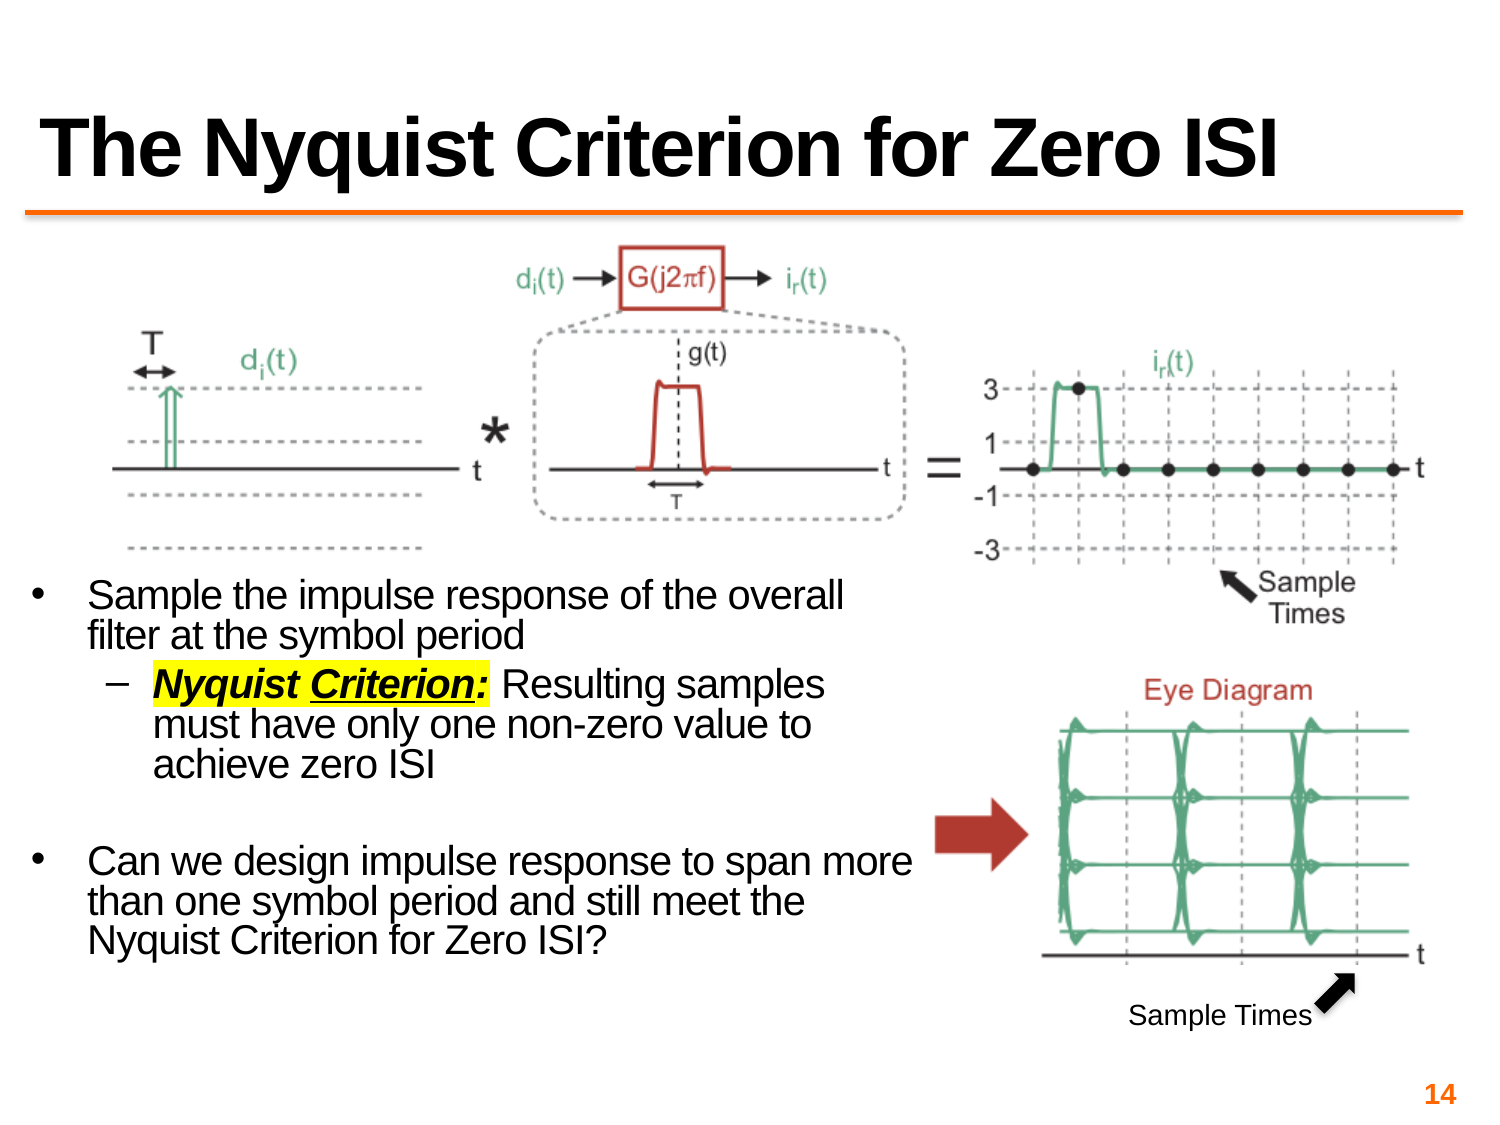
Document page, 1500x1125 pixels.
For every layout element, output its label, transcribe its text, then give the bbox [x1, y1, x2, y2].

text_box [1310, 974, 1358, 1017]
title The Nyquist Criterion for Zero ISI [24, 24, 1463, 201]
picture [0, 240, 1500, 965]
text_box Sample Times [1113, 989, 1329, 1039]
slide_number 14 [1112, 1074, 1463, 1110]
list Sample the impulse response of the overall filter at the symbol period Nyquist Criterion: Resulting samples must have only one non-zero value to achieve zero ISI Can we design impulse response to span more than one symbol period and still meet the Nyquist Criterion for Zero ISI? [24, 580, 919, 1063]
